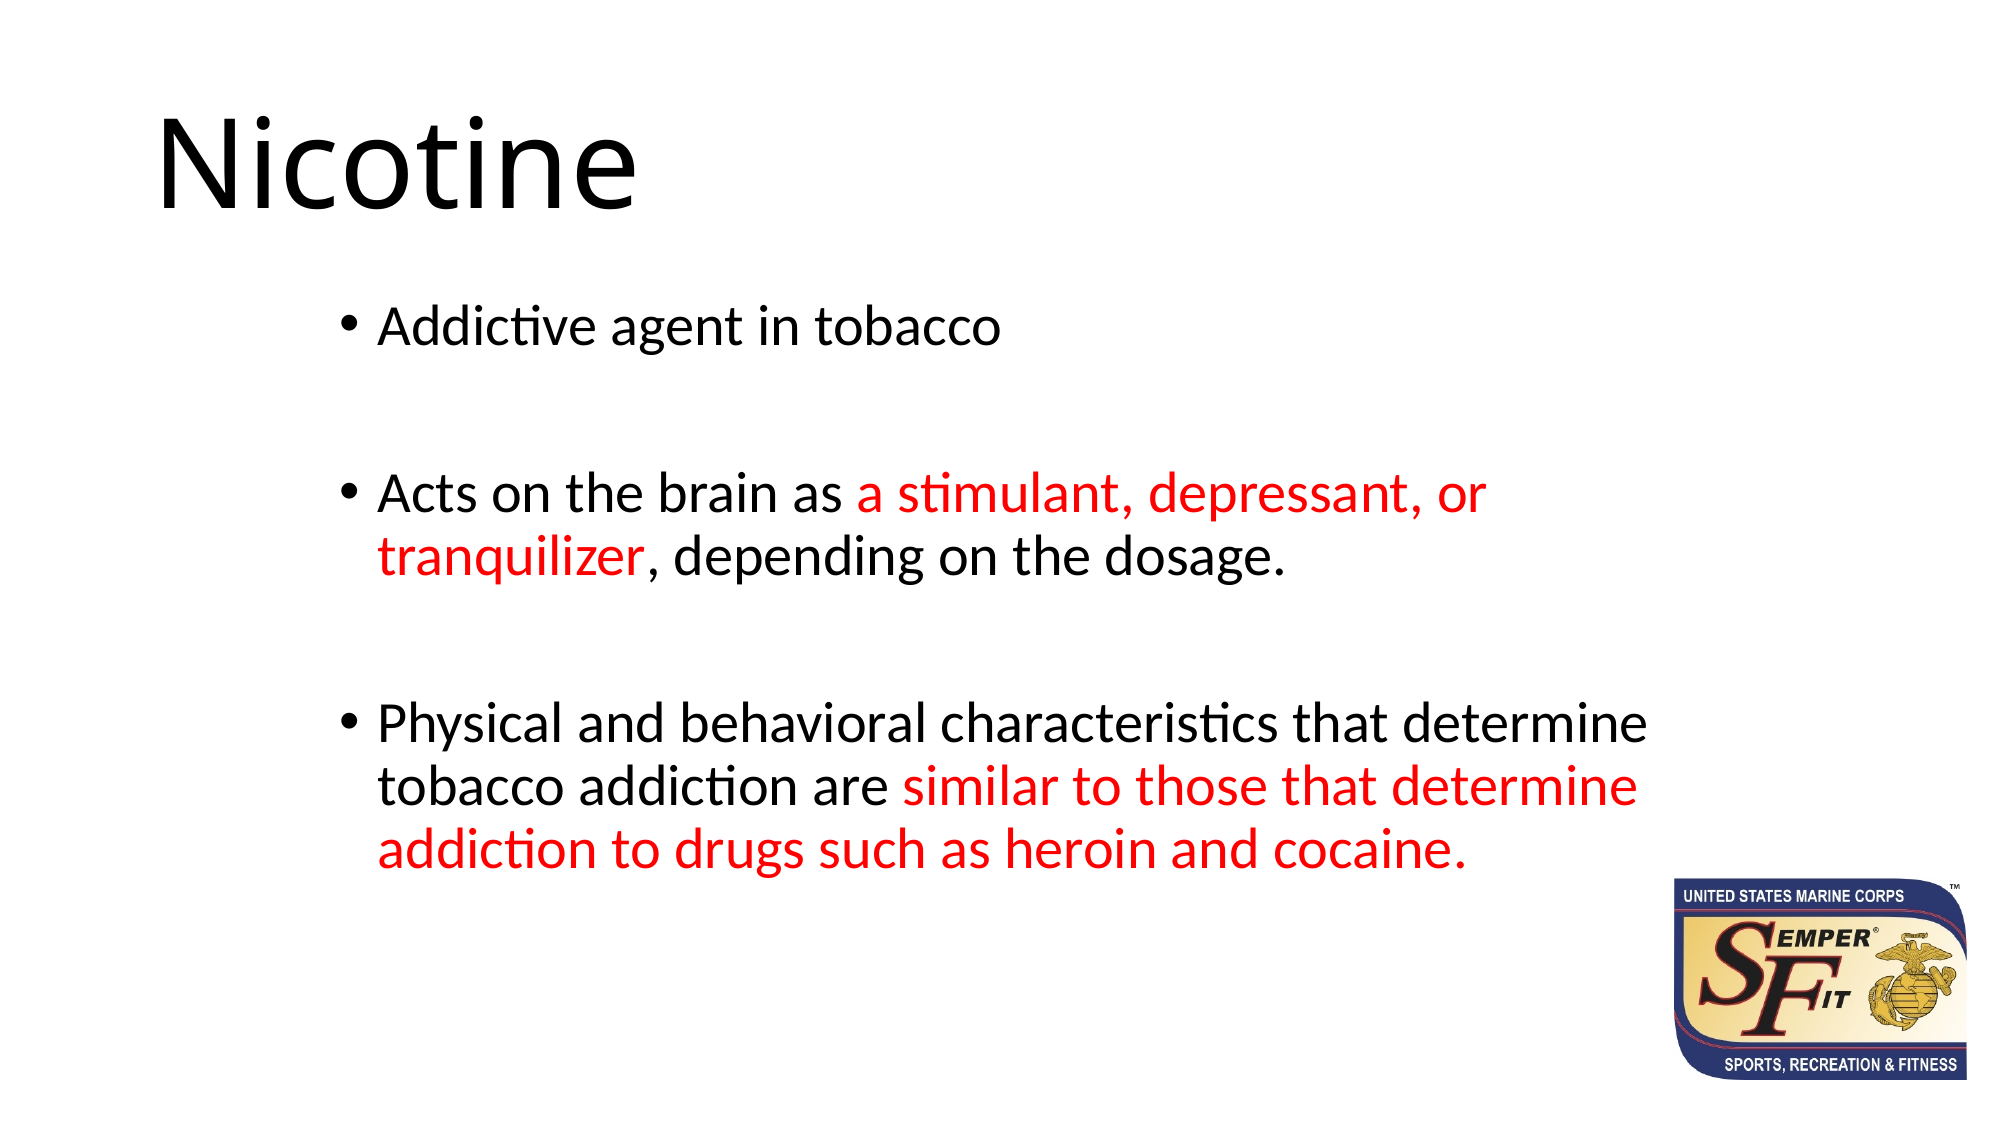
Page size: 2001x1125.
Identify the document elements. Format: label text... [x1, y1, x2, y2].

picture [1674, 877, 1968, 1080]
title Nicotine [137, 59, 1863, 278]
list Addictive agent in tobacco Acts on the brain as a stimulant, depressant, or tranquilizer, depending on the dosage. Physical and behavioral characteristics that determine tobacco addiction are similar to those that determine addiction to drugs such as heroin and cocaine. [324, 287, 1675, 1030]
